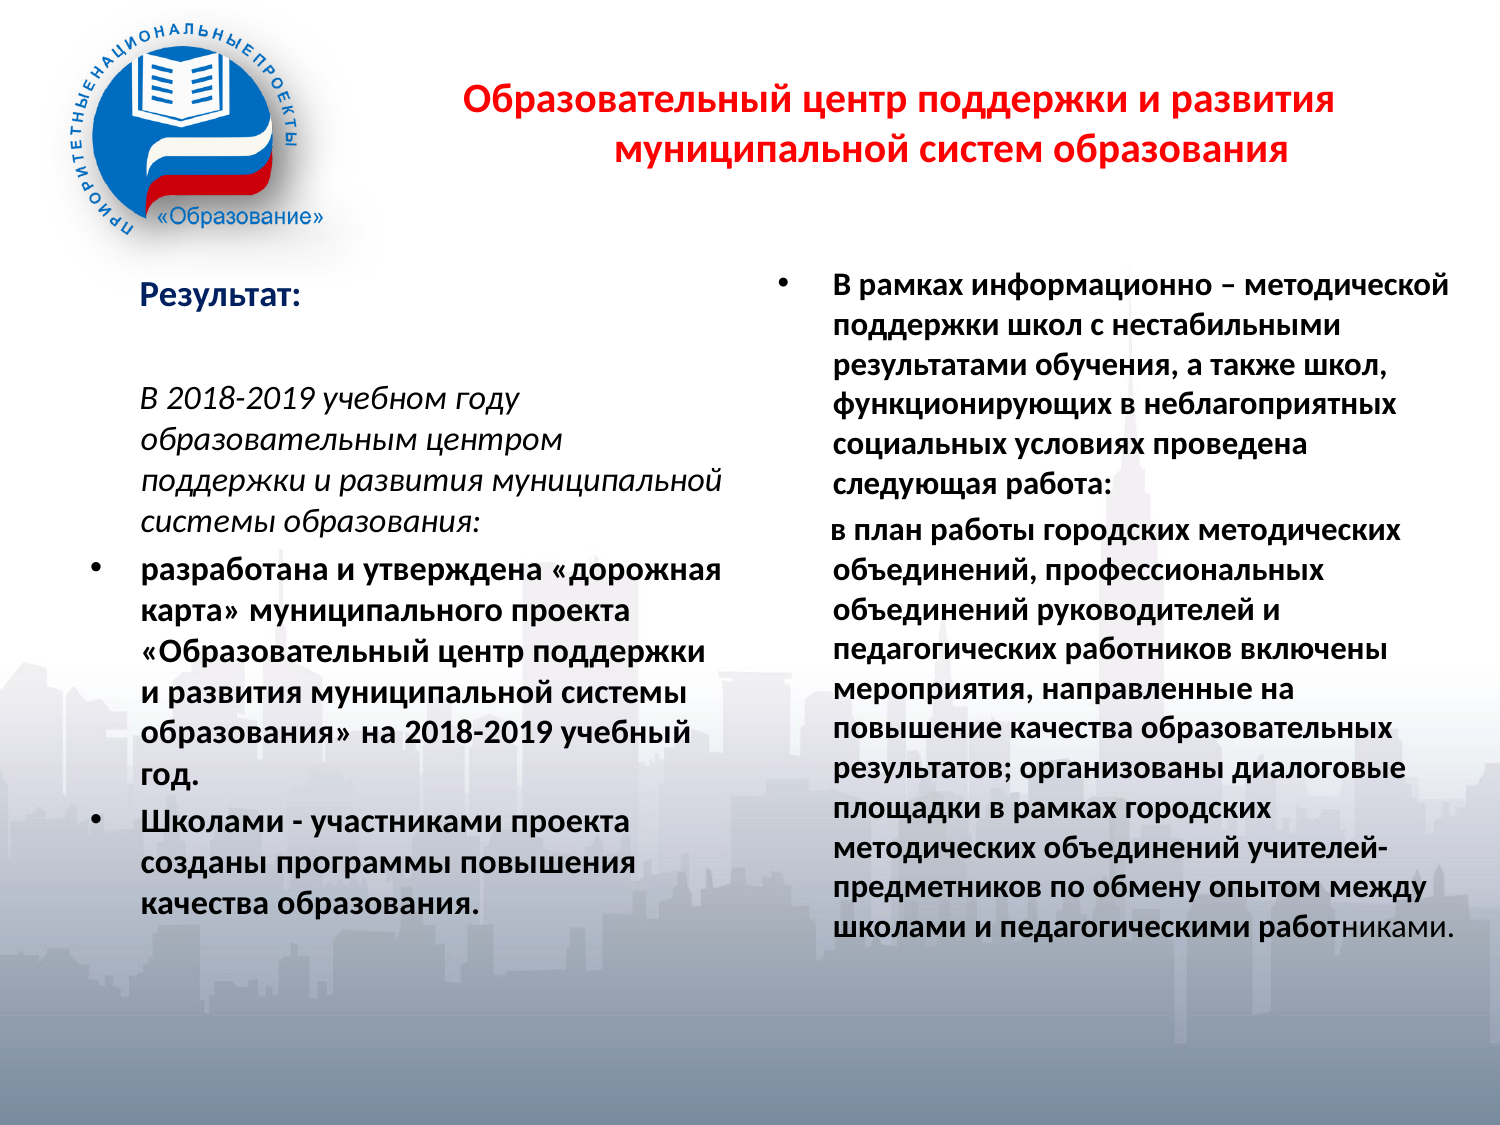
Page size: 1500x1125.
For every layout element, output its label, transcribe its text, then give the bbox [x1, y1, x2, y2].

picture [0, 0, 1500, 1125]
title Образовательный центр поддержки и развития муниципальной систем образования [383, 45, 1425, 197]
list В рамках информационно – методической поддержки школ с нестабильными результатами обучения, а также школ, функционирующих в неблагоприятных социальных условиях проведена следующая работа: в план работы городских методических объединений, профессиональных объединений руководителей и педагогических работников включены мероприятия, направленные на повышение качества образовательных результатов; организованы диалоговые площадки в рамках городских методических объединений учителей-предметников по обмену опытом между школами и педагогическими работниками. [762, 255, 1477, 988]
list Результат: В 2018-2019 учебном году образовательным центром поддержки и развития муниципальной системы образования: разработана и утверждена «дорожная карта» муниципального проекта «Образовательный центр поддержки и развития муниципальной системы образования» на 2018-2019 учебный год. Школами - участниками проекта созданы программы повышения качества образования. [75, 262, 738, 1005]
